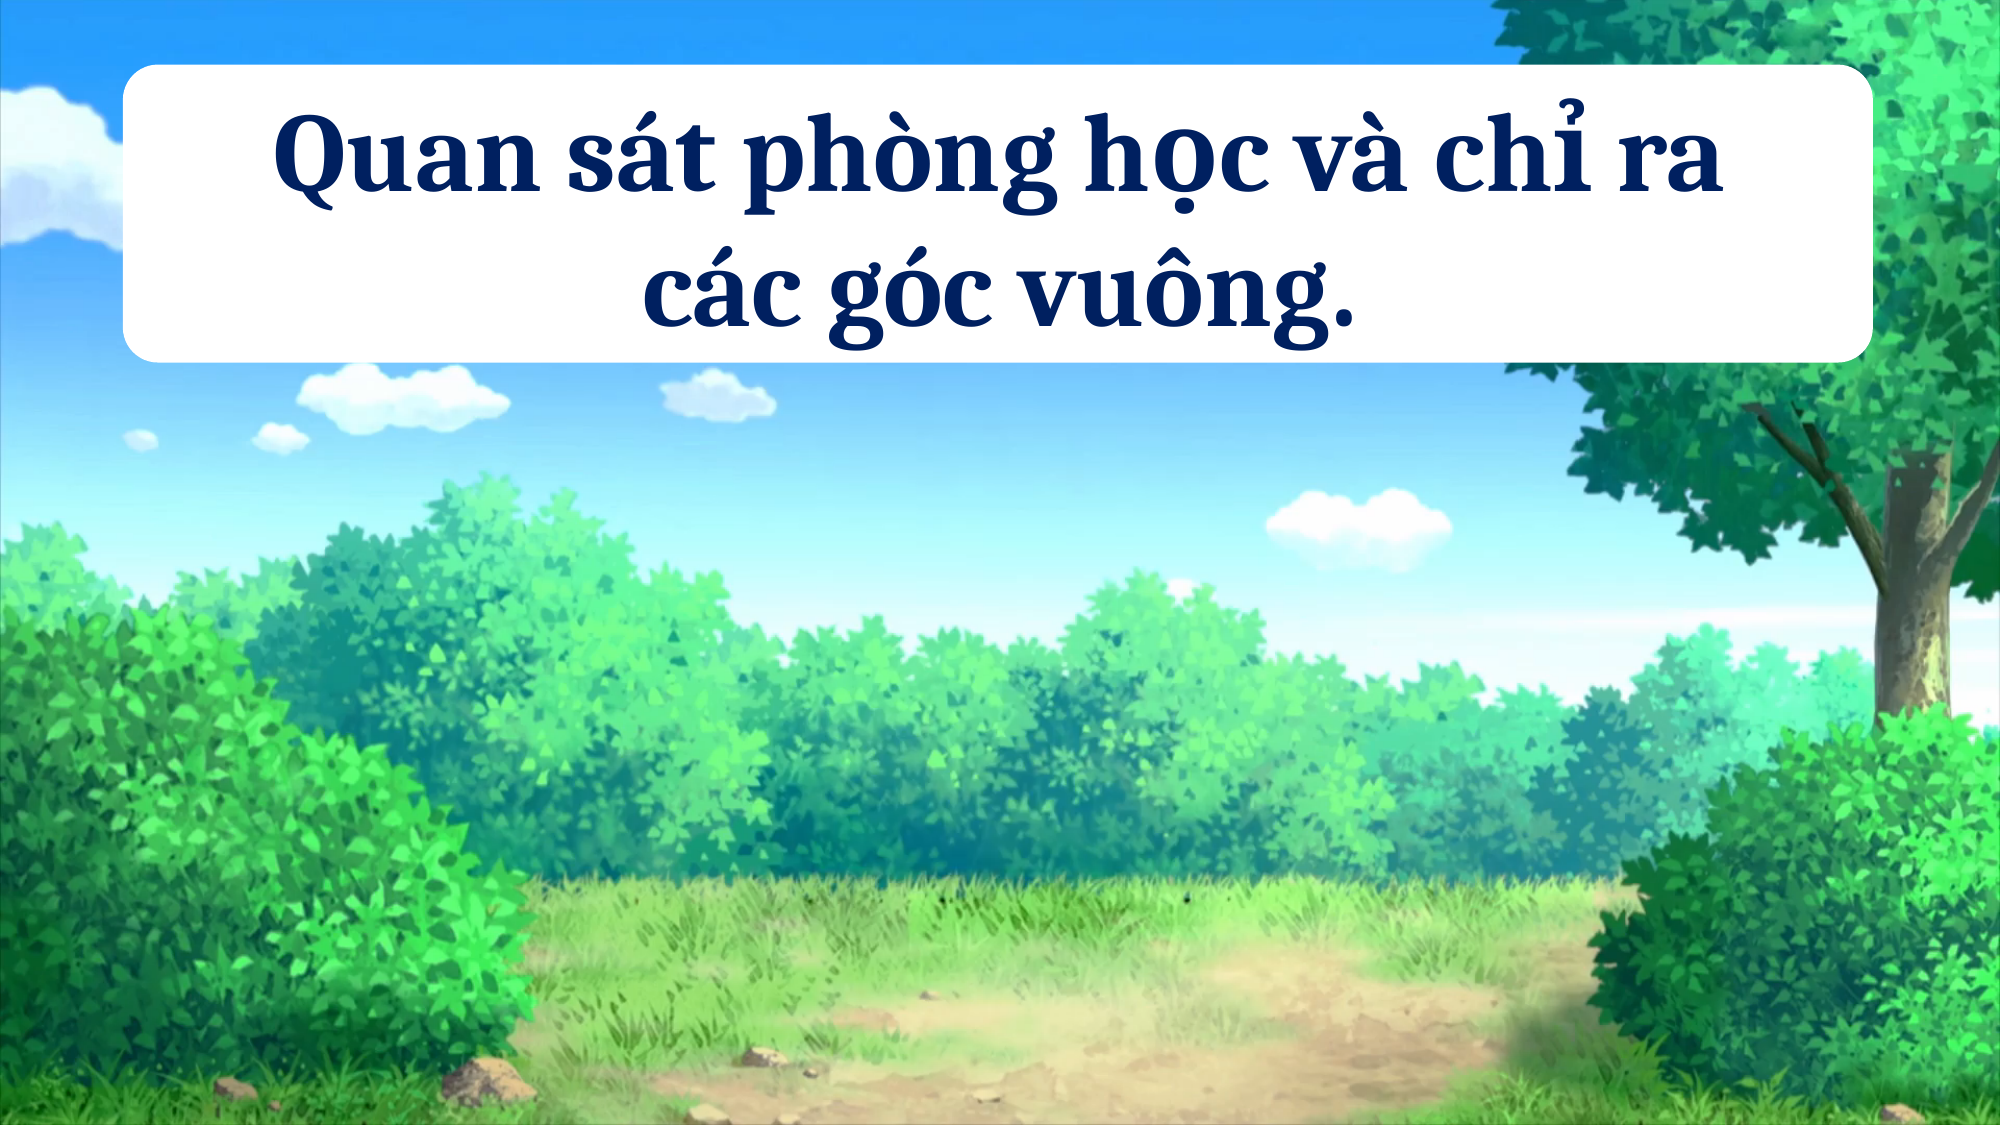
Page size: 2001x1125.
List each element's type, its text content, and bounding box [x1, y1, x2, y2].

text_box [121, 63, 1874, 364]
text_box Quan sát phòng học và chỉ ra các góc vuông. [250, 71, 1750, 357]
picture [0, 0, 2000, 1125]
